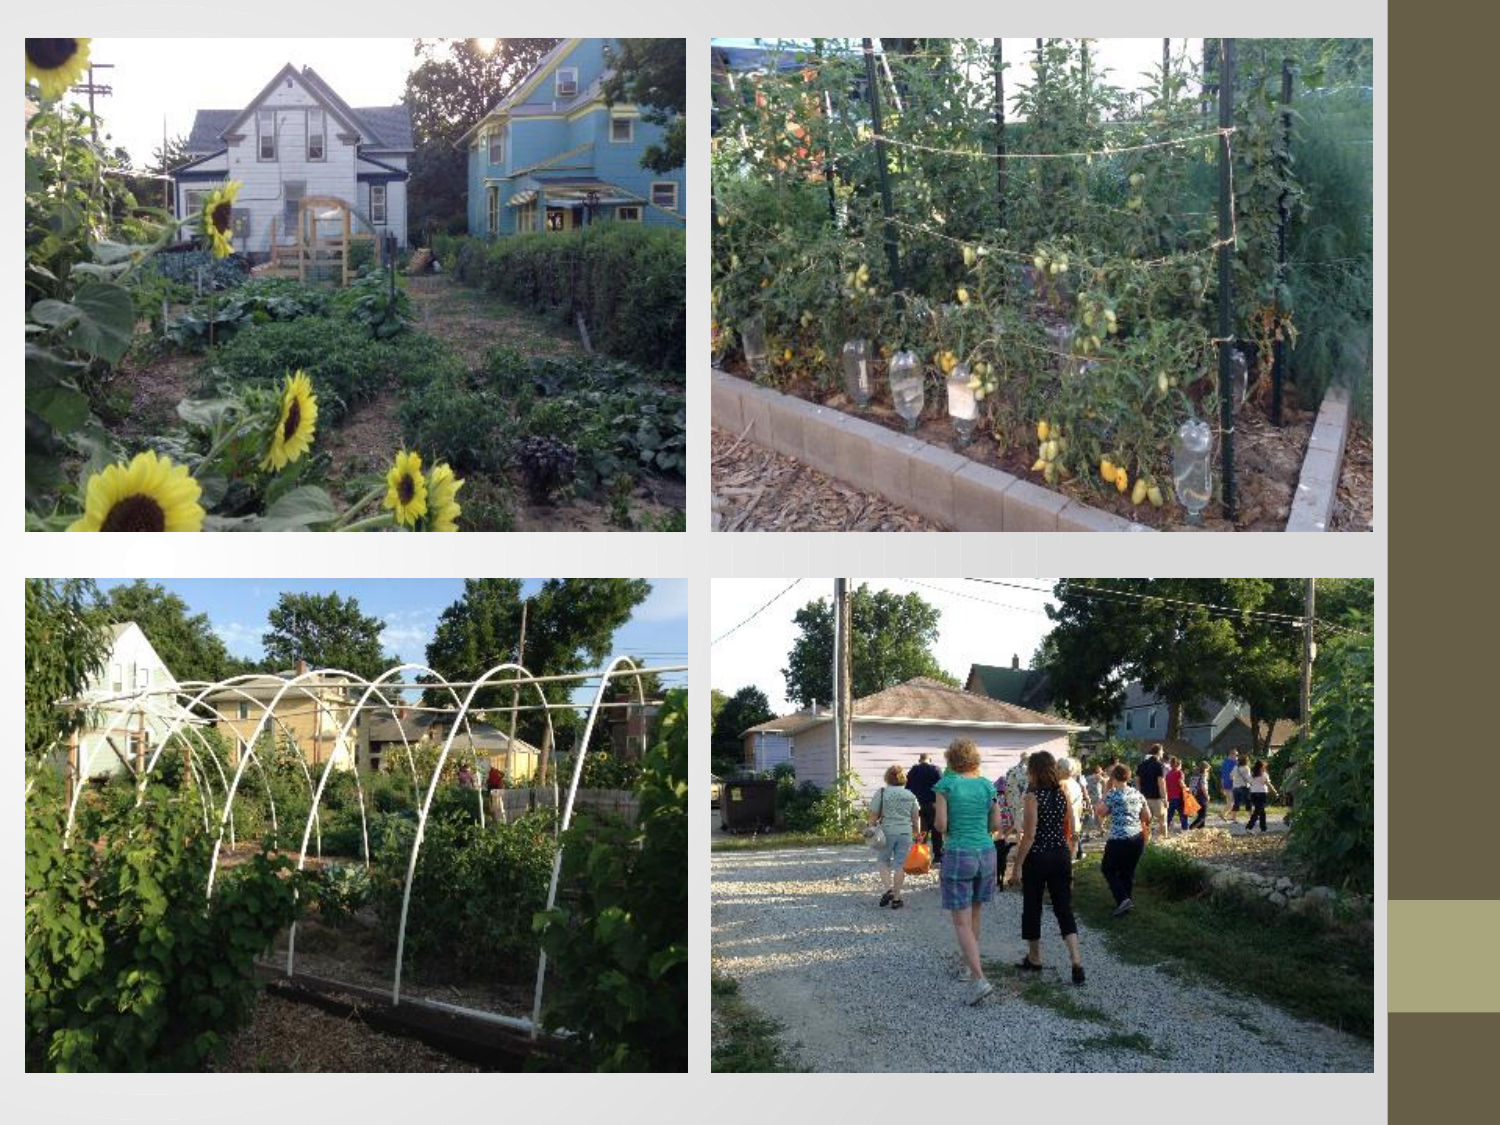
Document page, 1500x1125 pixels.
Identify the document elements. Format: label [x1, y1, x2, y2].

picture [25, 37, 687, 532]
picture [710, 37, 1373, 533]
picture [710, 577, 1374, 1074]
picture [25, 577, 689, 1074]
